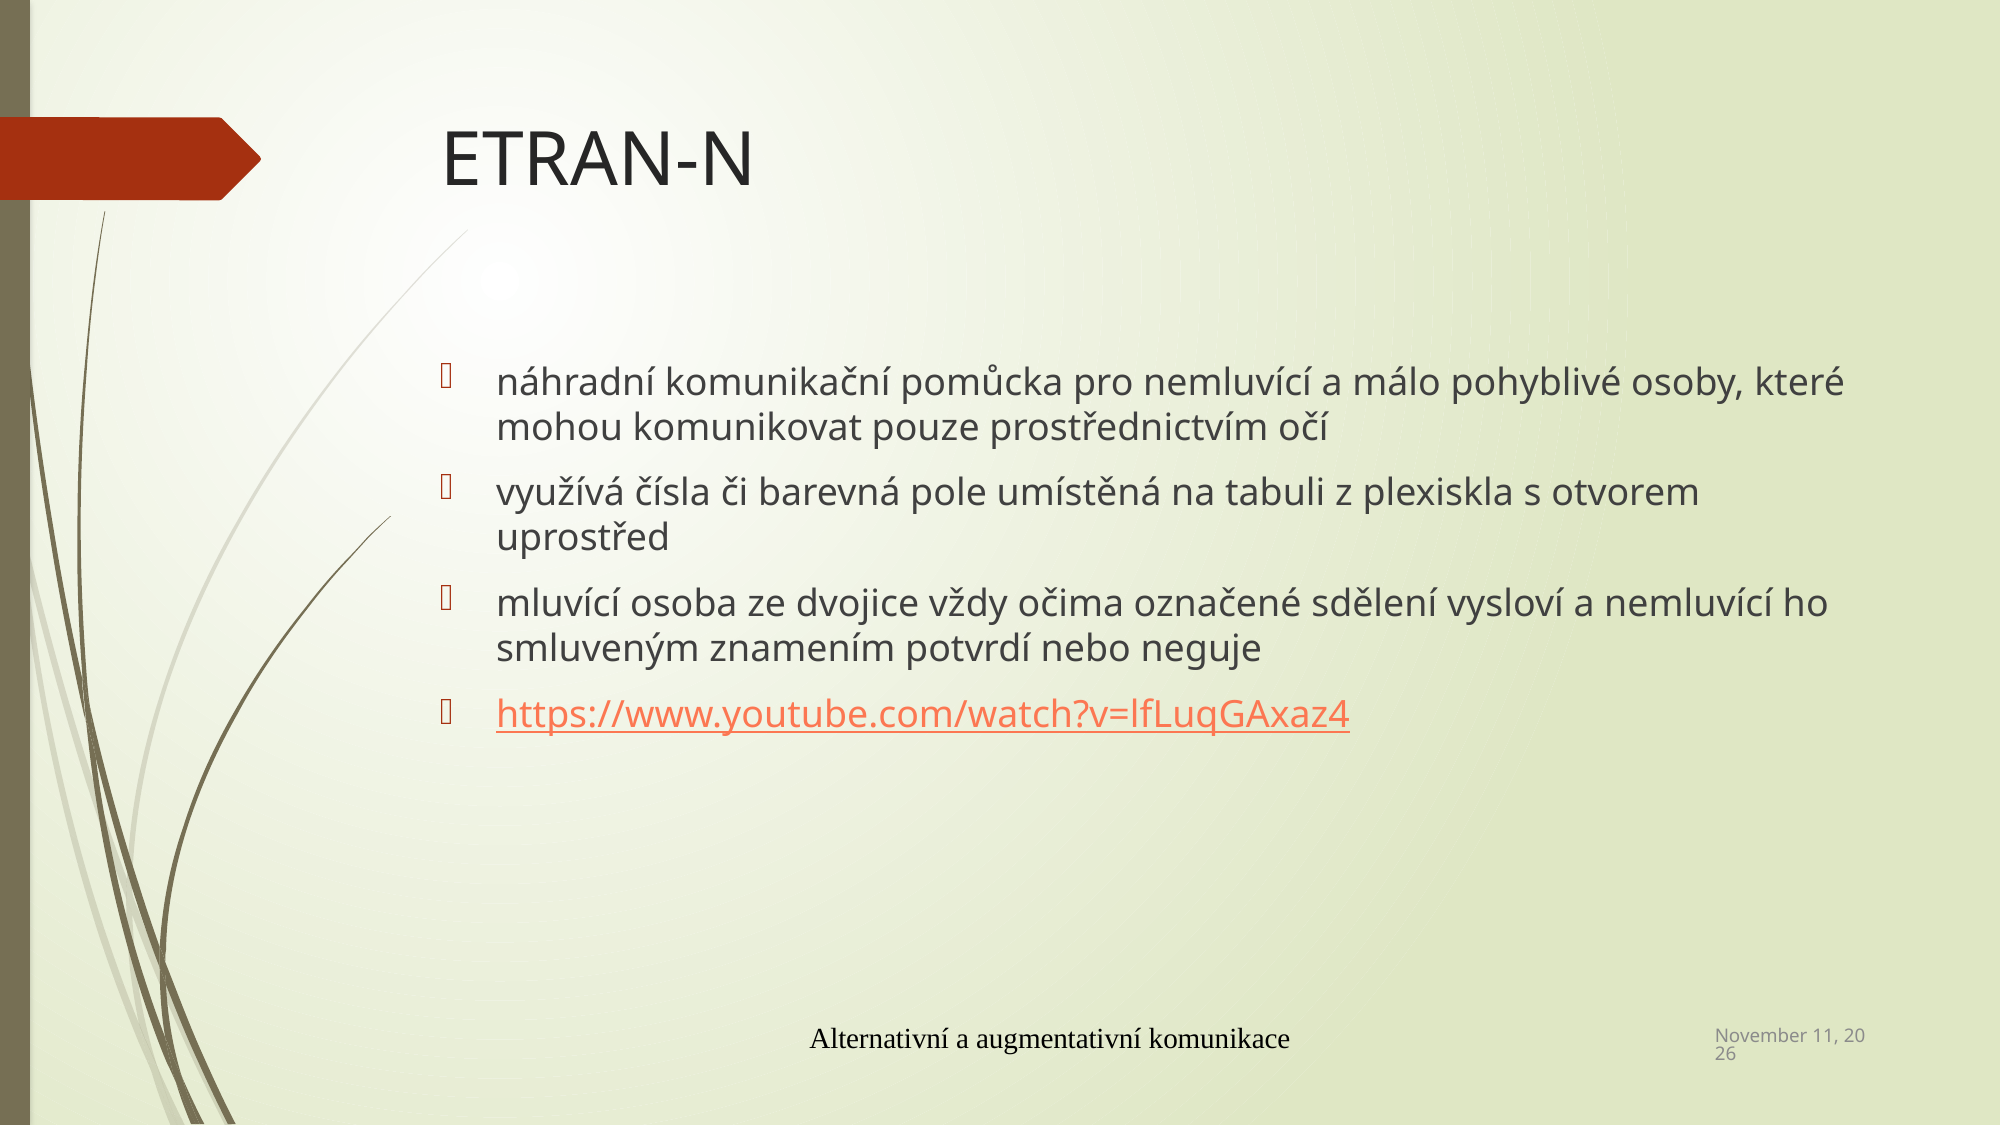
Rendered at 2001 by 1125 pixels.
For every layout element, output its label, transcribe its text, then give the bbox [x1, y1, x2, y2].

title ETRAN-N [425, 102, 1888, 313]
list náhradní komunikační pomůcka pro nemluvící a málo pohyblivé osoby, které mohou komunikovat pouze prostřednictvím očí využívá čísla či barevná pole umístěná na tabuli z plexiskla s otvorem uprostřed mluvící osoba ze dvojice vždy očima označené sdělení vysloví a nemluvící ho smluveným znamením potvrdí nebo neguje https://www.youtube.com/watch?v=lfLuqGAxaz4 [424, 350, 1888, 970]
footer Alternativní a augmentativní komunikace [424, 1006, 1675, 1067]
slide_number 2. května 2019 [1699, 1005, 1888, 1067]
